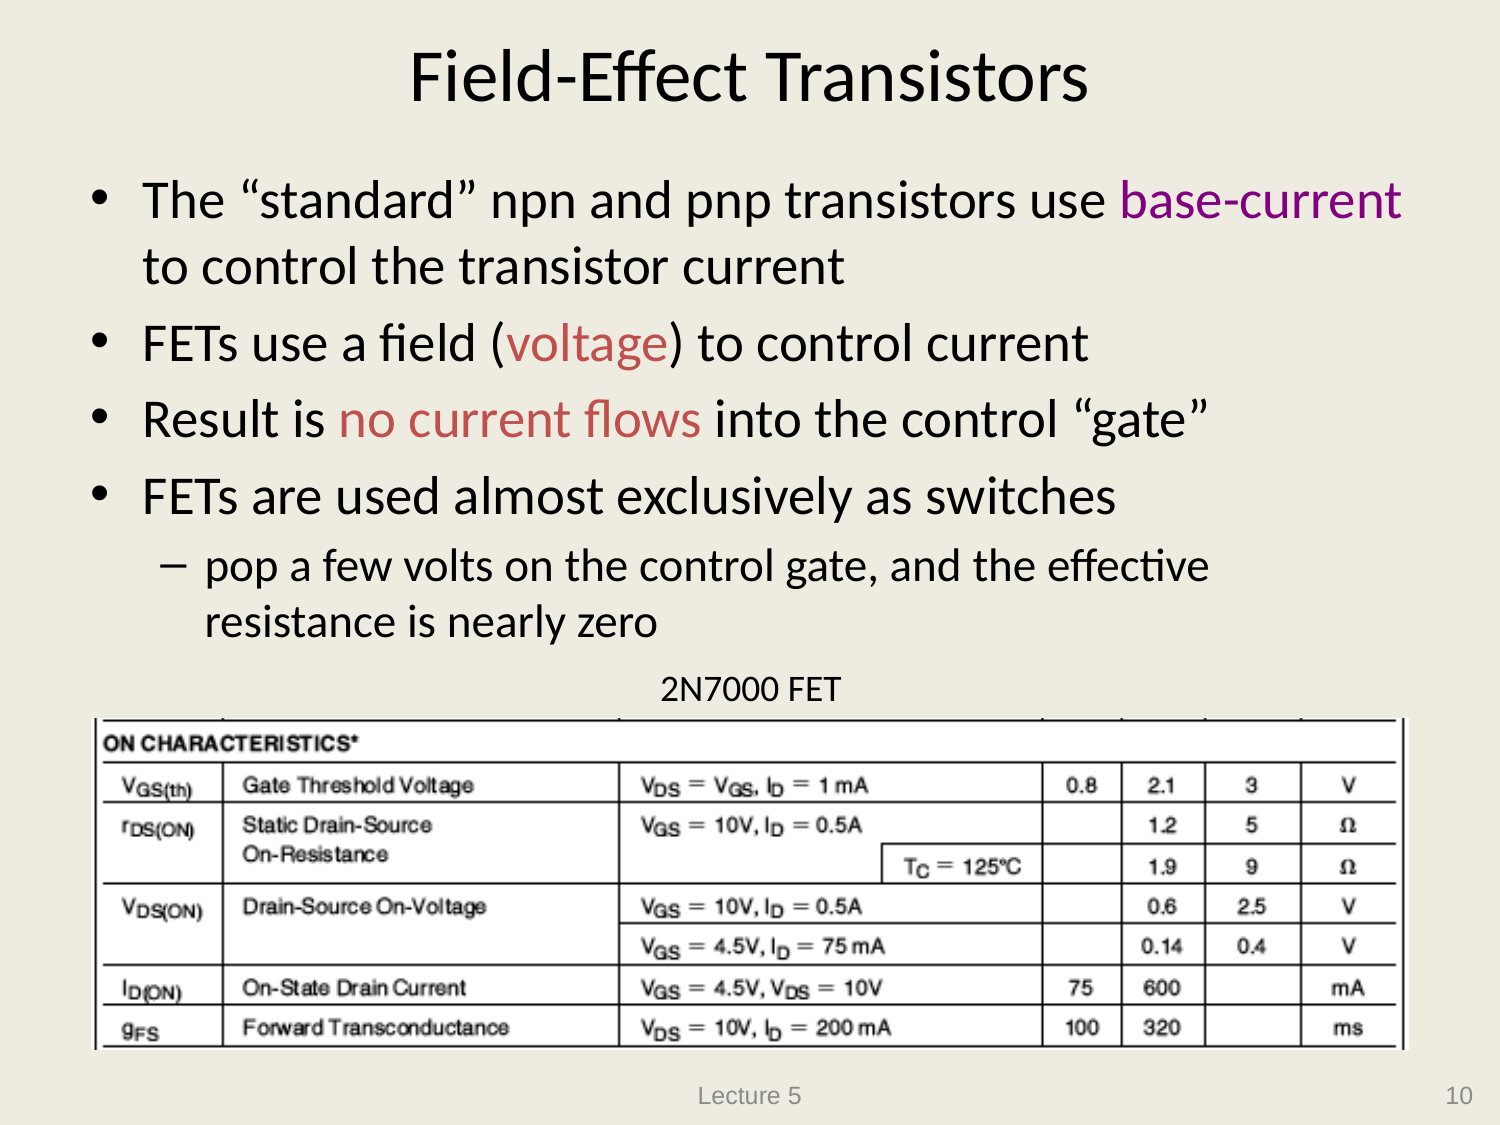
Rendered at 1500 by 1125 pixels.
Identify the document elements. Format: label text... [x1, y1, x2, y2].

list The “standard” npn and pnp transistors use base-current to control the transistor current FETs use a field (voltage) to control current Result is no current flows into the control “gate” FETs are used almost exclusively as switches pop a few volts on the control gate, and the effective resistance is nearly zero [75, 156, 1425, 657]
footer Lecture 5 [512, 1064, 988, 1125]
text_box 2N7000 FET [645, 656, 857, 717]
title Field-Effect Transistors [75, 11, 1425, 131]
slide_number 10 [1138, 1064, 1489, 1125]
picture [91, 718, 1409, 1051]
